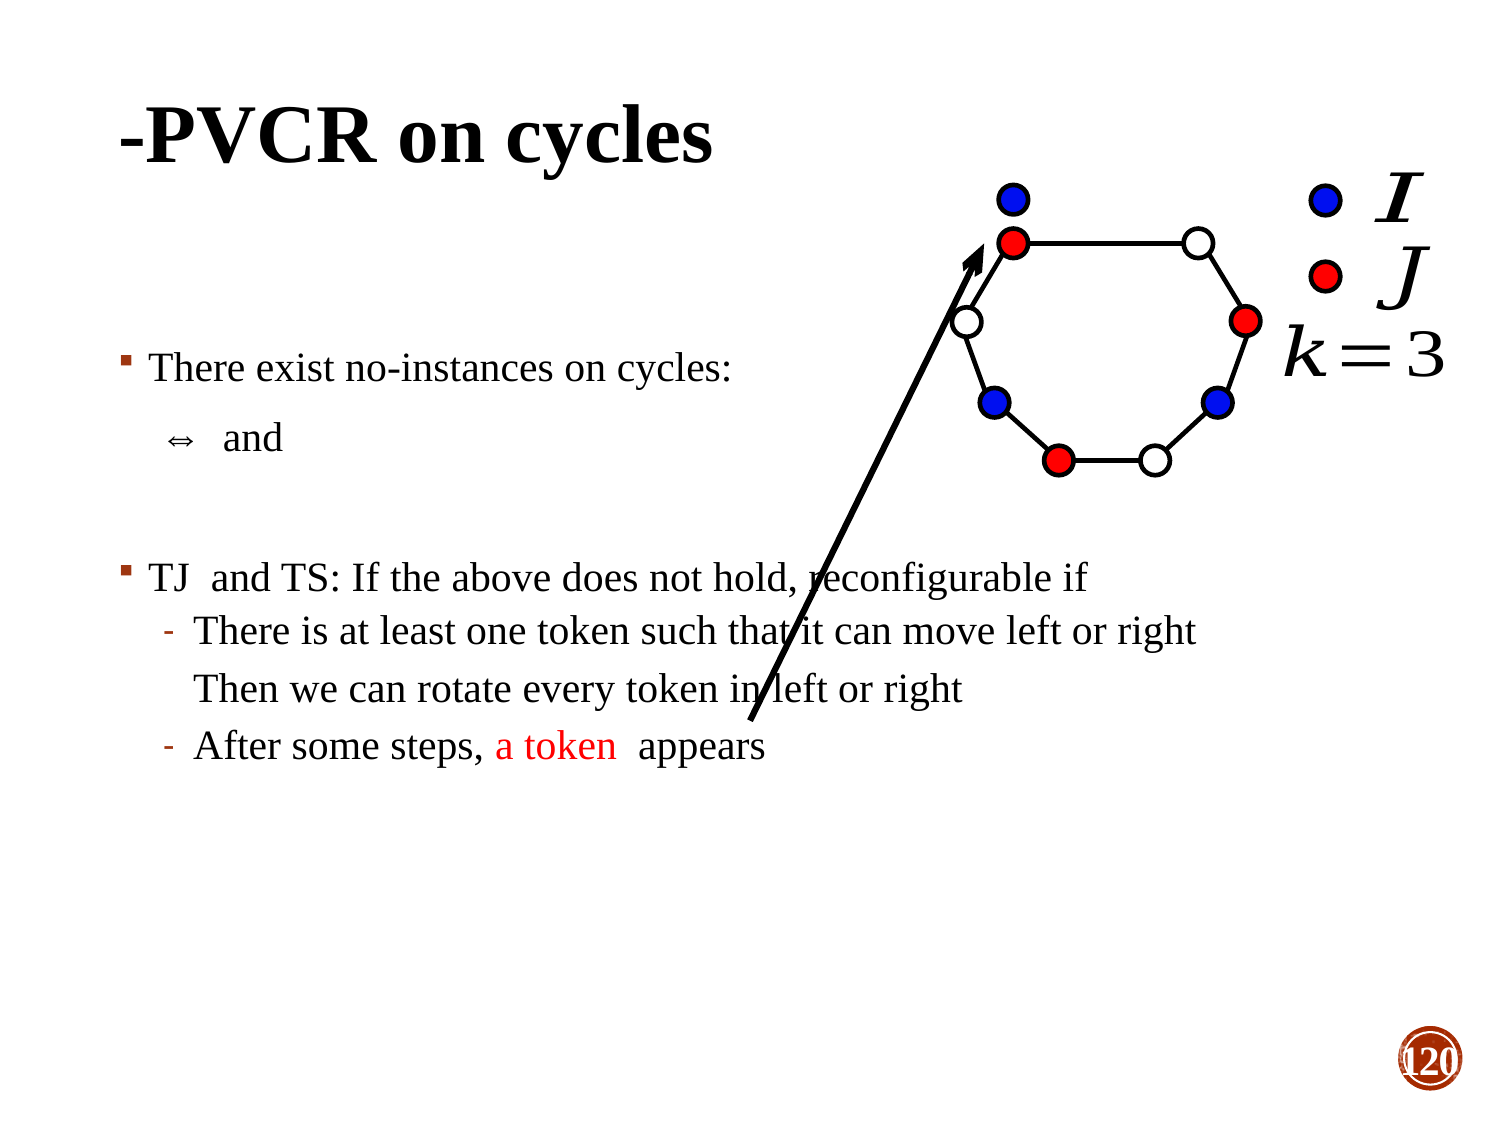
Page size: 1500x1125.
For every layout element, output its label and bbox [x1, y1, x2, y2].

text_box [750, 227, 1075, 722]
text_box [1139, 227, 1262, 477]
text_box [1309, 260, 1342, 293]
slide_number [1375, 1028, 1484, 1089]
text_box [997, 183, 1030, 216]
text_box [1309, 184, 1342, 217]
